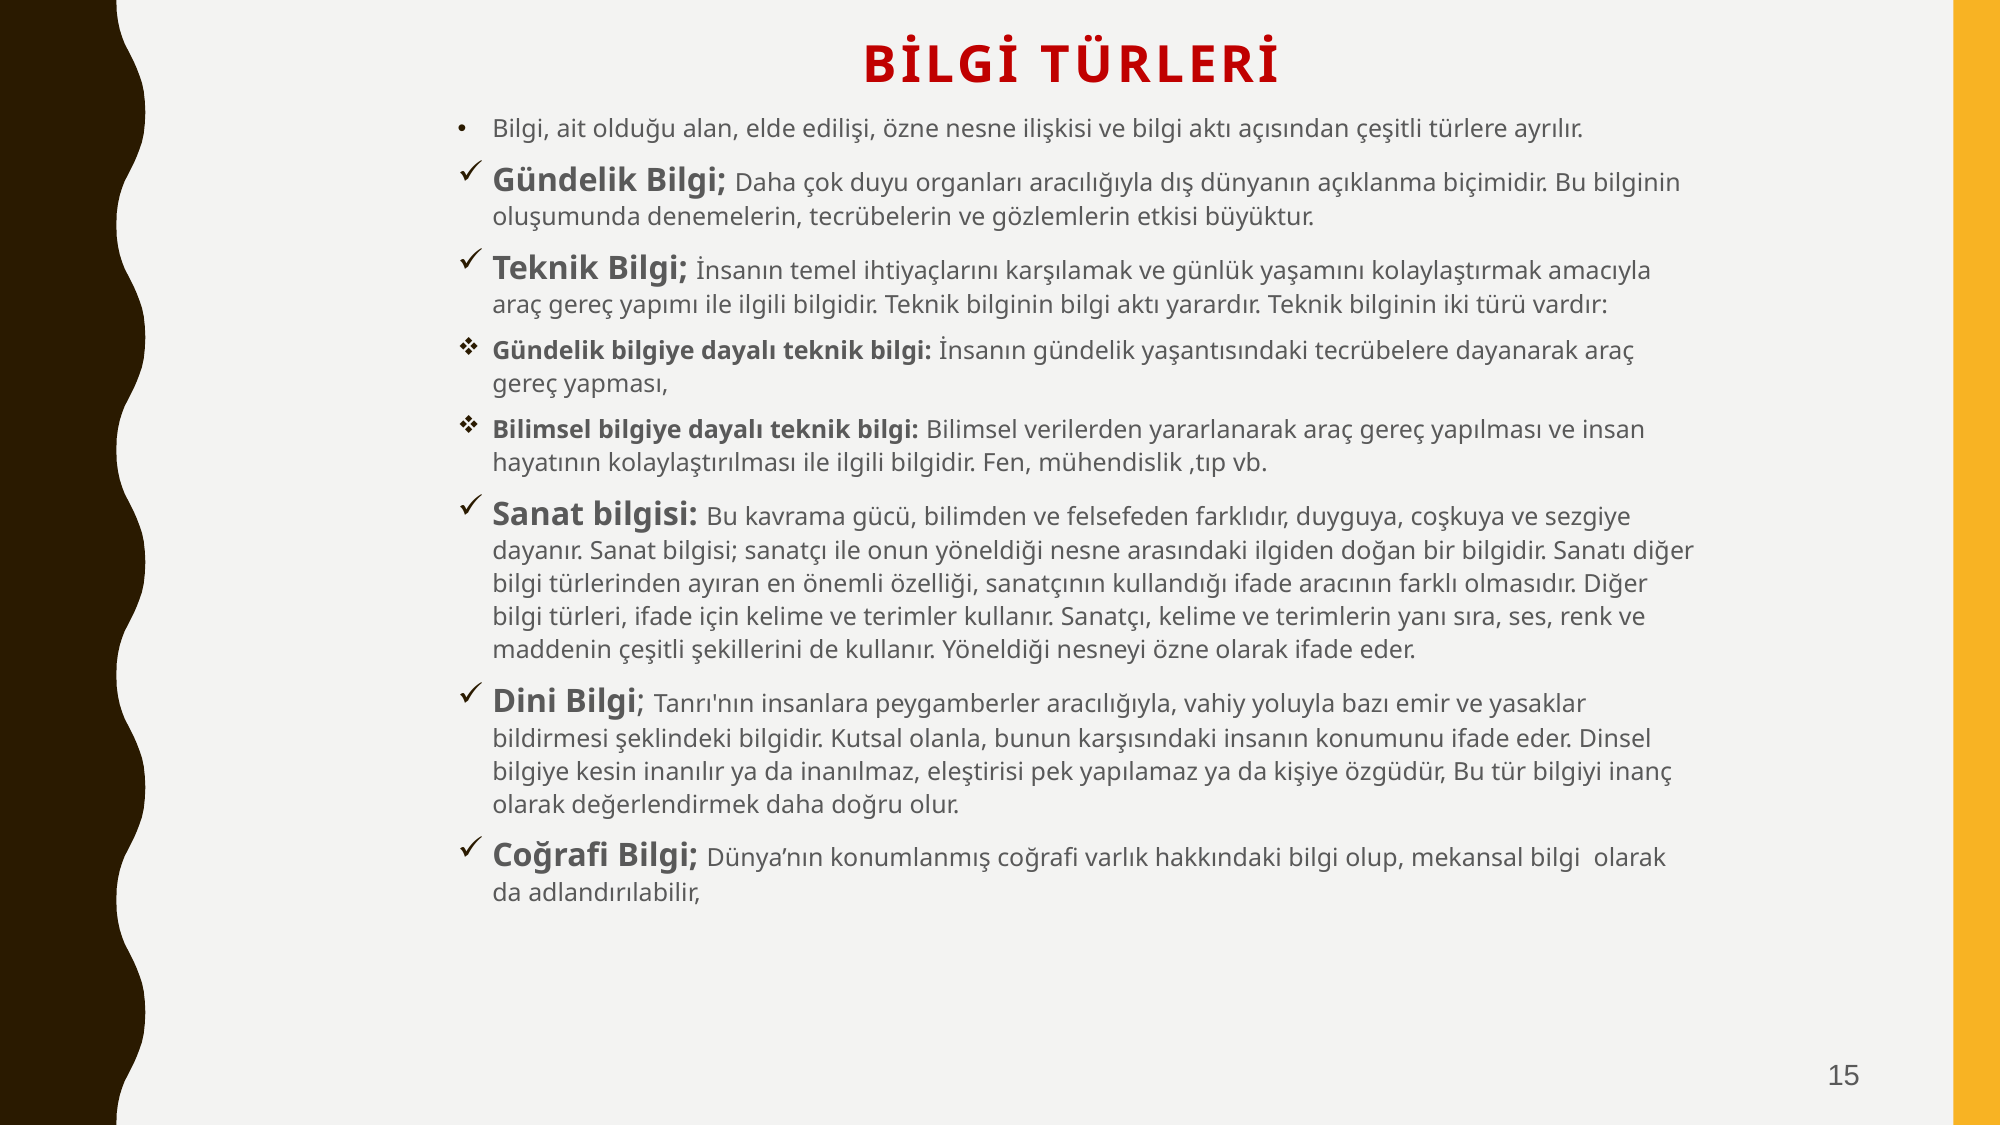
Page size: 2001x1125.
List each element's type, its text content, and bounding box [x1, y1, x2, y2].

title BİLGİ TÜRLERİ [442, 31, 1718, 101]
slide_number 15 [1412, 1045, 1875, 1103]
list Bilgi, ait olduğu alan, elde edilişi, özne nesne ilişkisi ve bilgi aktı açısından çeşitli türlere ayrılır. Gündelik Bilgi; Daha çok duyu organları aracılığıyla dış dünyanın açıklanma biçimidir. Bu bilginin oluşumunda denemelerin, tecrübelerin ve gözlemlerin etkisi büyüktur. Teknik Bilgi; İnsanın temel ihtiyaçlarını karşılamak ve günlük yaşamını kolaylaştırmak amacıyla araç gereç yapımı ile ilgili bilgidir. Teknik bilginin bilgi aktı yarardır. Teknik bilginin iki türü vardır: Gündelik bilgiye dayalı teknik bilgi: İnsanın gündelik yaşantısındaki tecrübelere dayanarak araç gereç yapması, Bilimsel bilgiye dayalı teknik bilgi: Bilimsel verilerden yararlanarak araç gereç yapılması ve insan hayatının kolaylaştırılması ile ilgili bilgidir. Fen, mühendislik ,tıp vb. Sanat bilgisi: Bu kavrama gücü, bilimden ve felsefeden farklıdır, duyguya, coşkuya ve sezgiye dayanır. Sanat bilgisi; sanatçı ile onun yöneldiği nesne arasındaki ilgiden doğan bir bilgidir. Sanatı diğer bilgi türlerinden ayıran en önemli özelliği, sanatçının kullandığı ifade aracının farklı olmasıdır. Diğer bilgi türleri, ifade için kelime ve terimler kullanır. Sanatçı, kelime ve terimlerin yanı sıra, ses, renk ve maddenin çeşitli şekillerini de kullanır. Yöneldiği nesneyi özne olarak ifade eder. Dini Bilgi; Tanrı'nın insanlara peygamberler aracılığıyla, vahiy yoluyla bazı emir ve yasaklar bildirmesi şeklindeki bilgidir. Kutsal olanla, bunun karşısındaki insanın konumunu ifade eder. Dinsel bilgiye kesin inanılır ya da inanılmaz, eleştirisi pek yapılamaz ya da kişiye özgüdür, Bu tür bilgiyi inanç olarak değerlendirmek daha doğru olur. Coğrafi Bilgi; Dünya’nın konumlanmış coğrafi varlık hakkındaki bilgi olup, mekansal bilgi olarak da adlandırılabilir, [442, 101, 1718, 1083]
